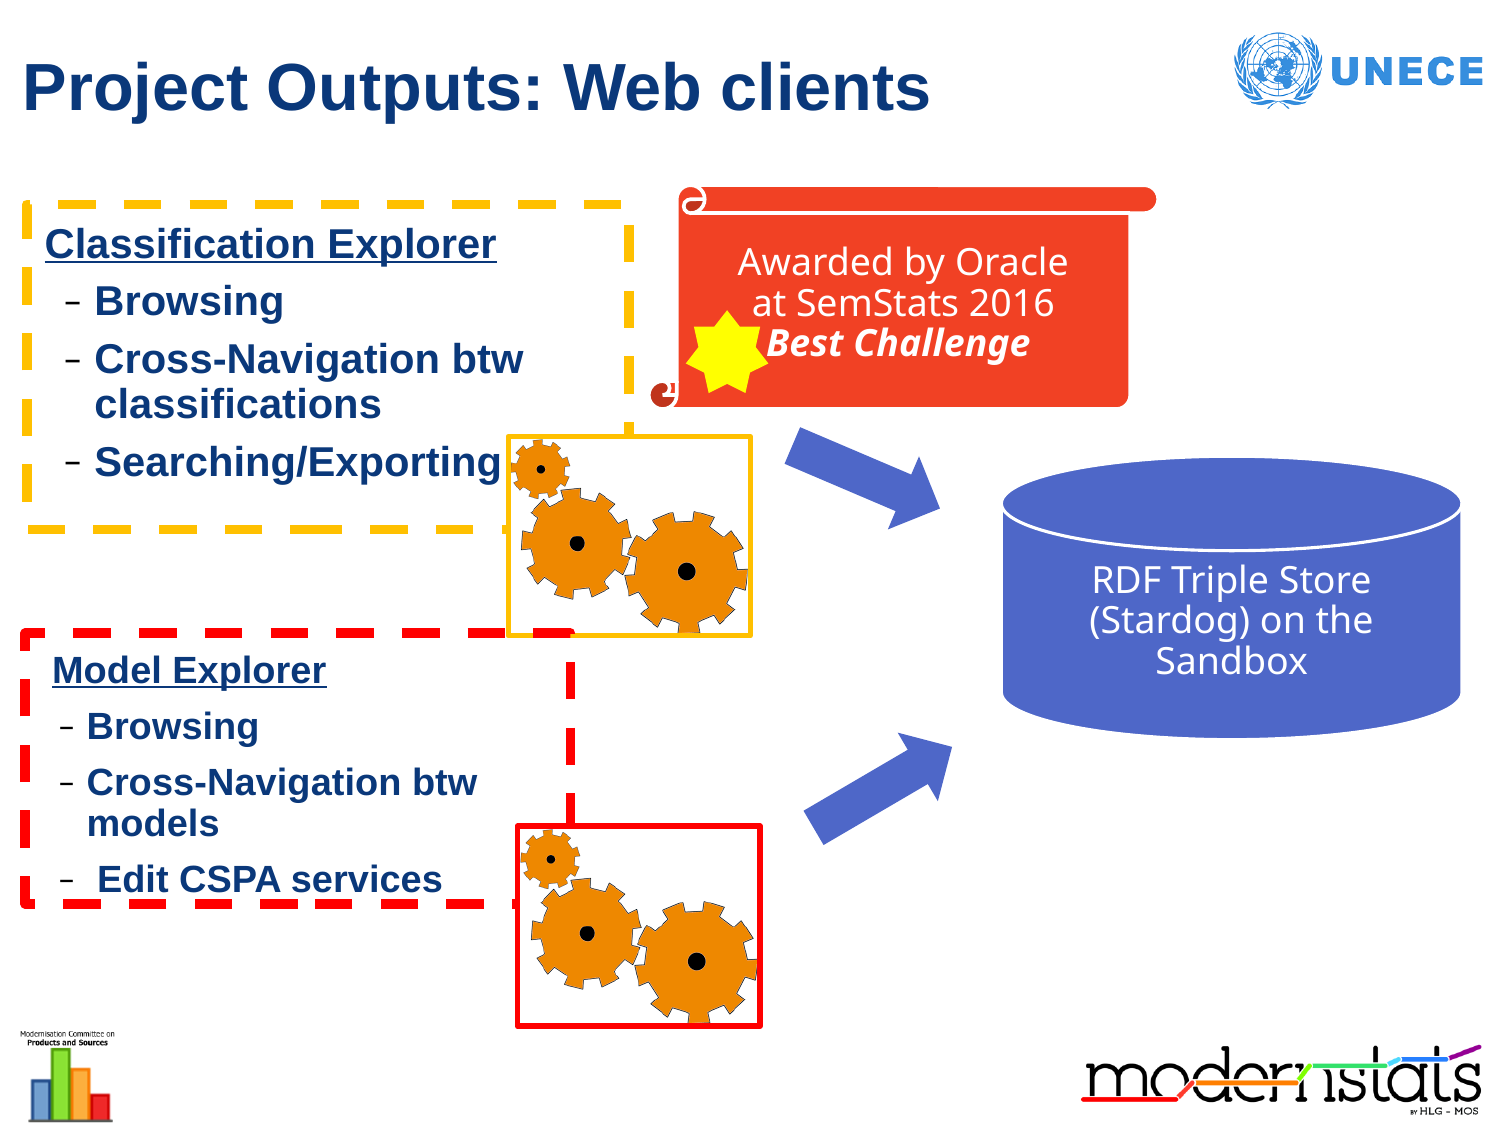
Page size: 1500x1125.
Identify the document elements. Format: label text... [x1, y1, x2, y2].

picture [1080, 1039, 1482, 1118]
picture [1275, 32, 1483, 109]
picture [519, 828, 758, 1024]
title Project Outputs: Web clients [22, 0, 1275, 125]
picture [0, 1025, 134, 1125]
text_box RDF Triple Store (Stardog) on the Sandbox [999, 454, 1465, 742]
text_box [800, 729, 955, 848]
list Classification Explorer Browsing Cross-Navigation btw classifications Searching/Exporting [26, 204, 630, 530]
text_box Model Explorer Browsing Cross-Navigation btw models Edit CSPA services [25, 633, 571, 904]
text_box [781, 424, 943, 534]
picture [510, 438, 748, 634]
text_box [648, 184, 1159, 410]
